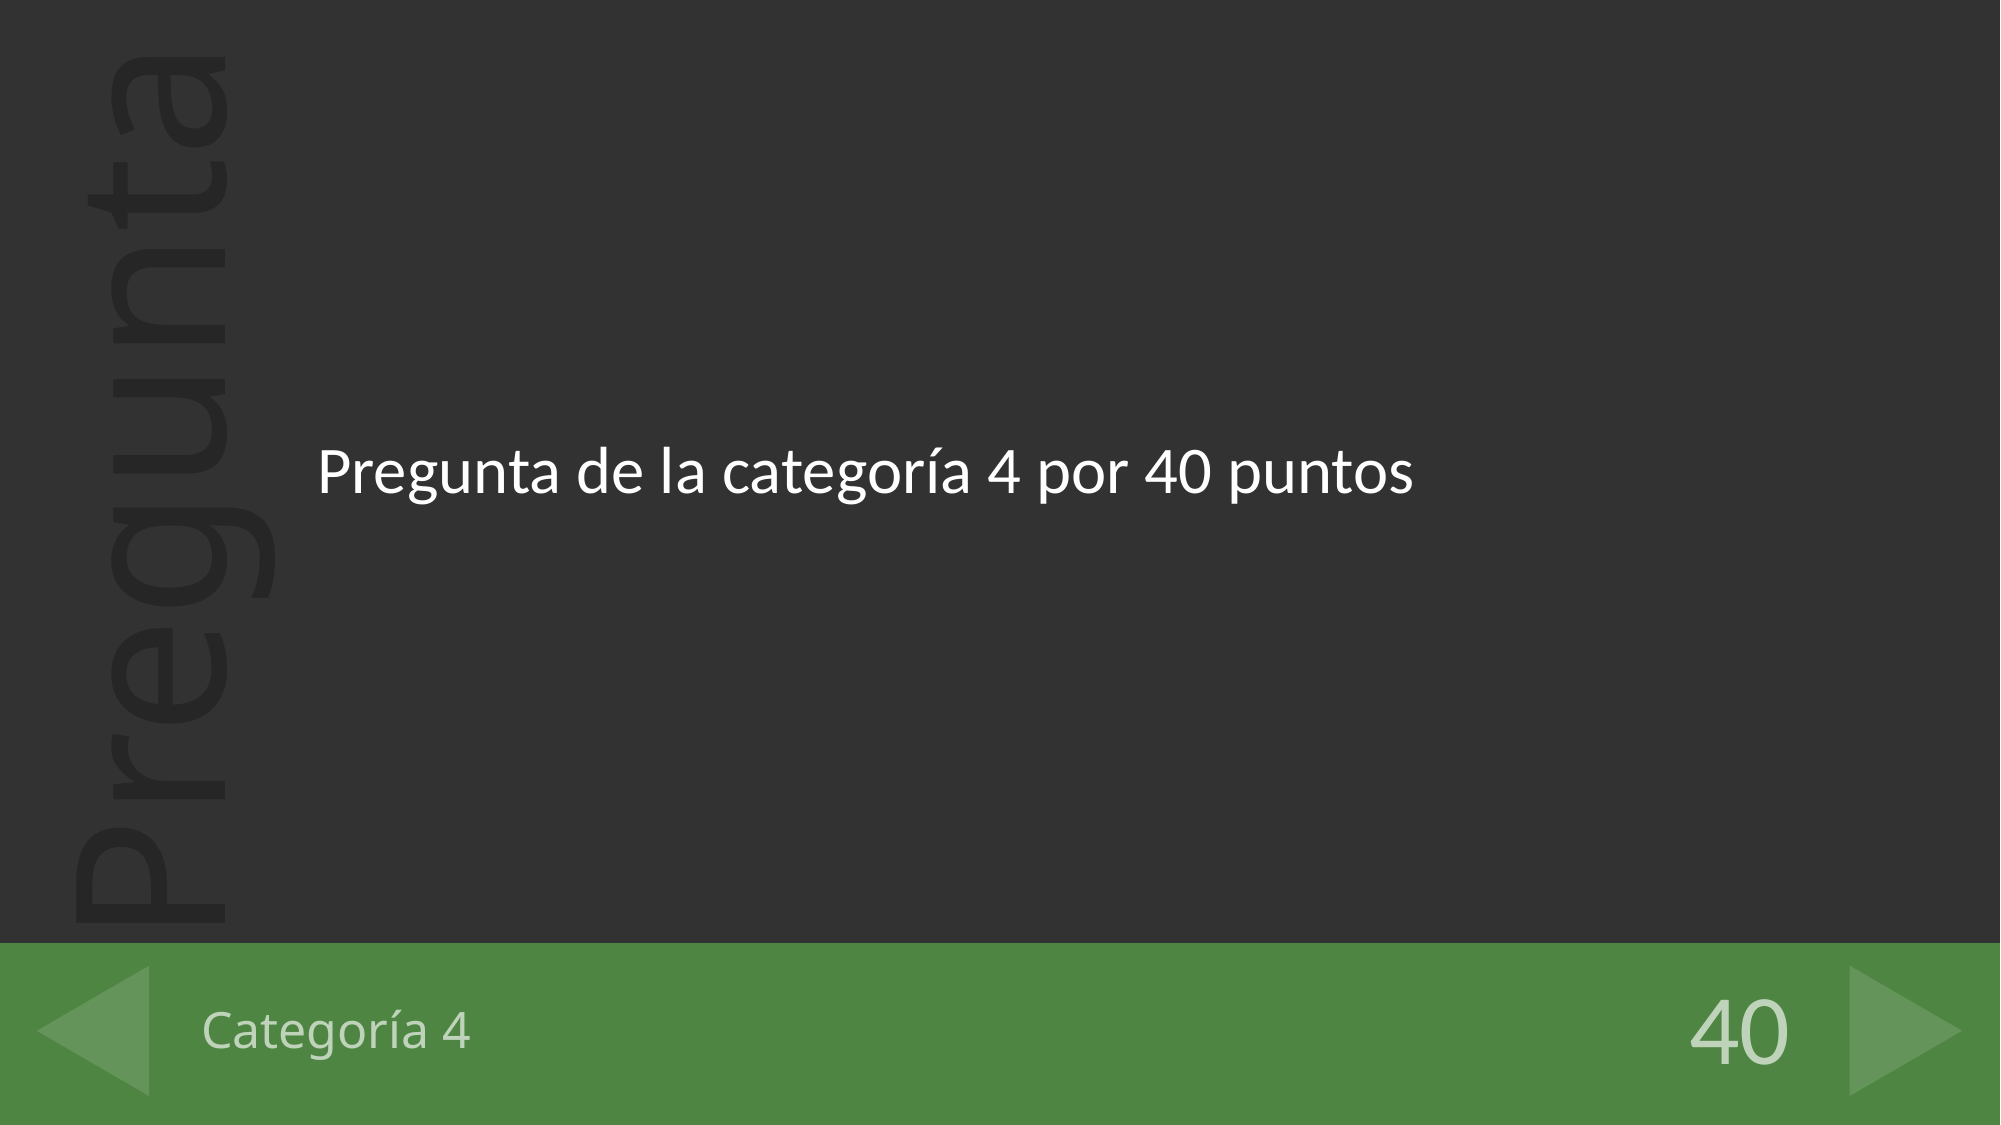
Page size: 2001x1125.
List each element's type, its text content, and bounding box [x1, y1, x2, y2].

list Pregunta de la categoría 4 por 40 puntos [302, 307, 1760, 636]
title Categoría 4 [185, 967, 1494, 1097]
list 40 [1494, 967, 1806, 1097]
